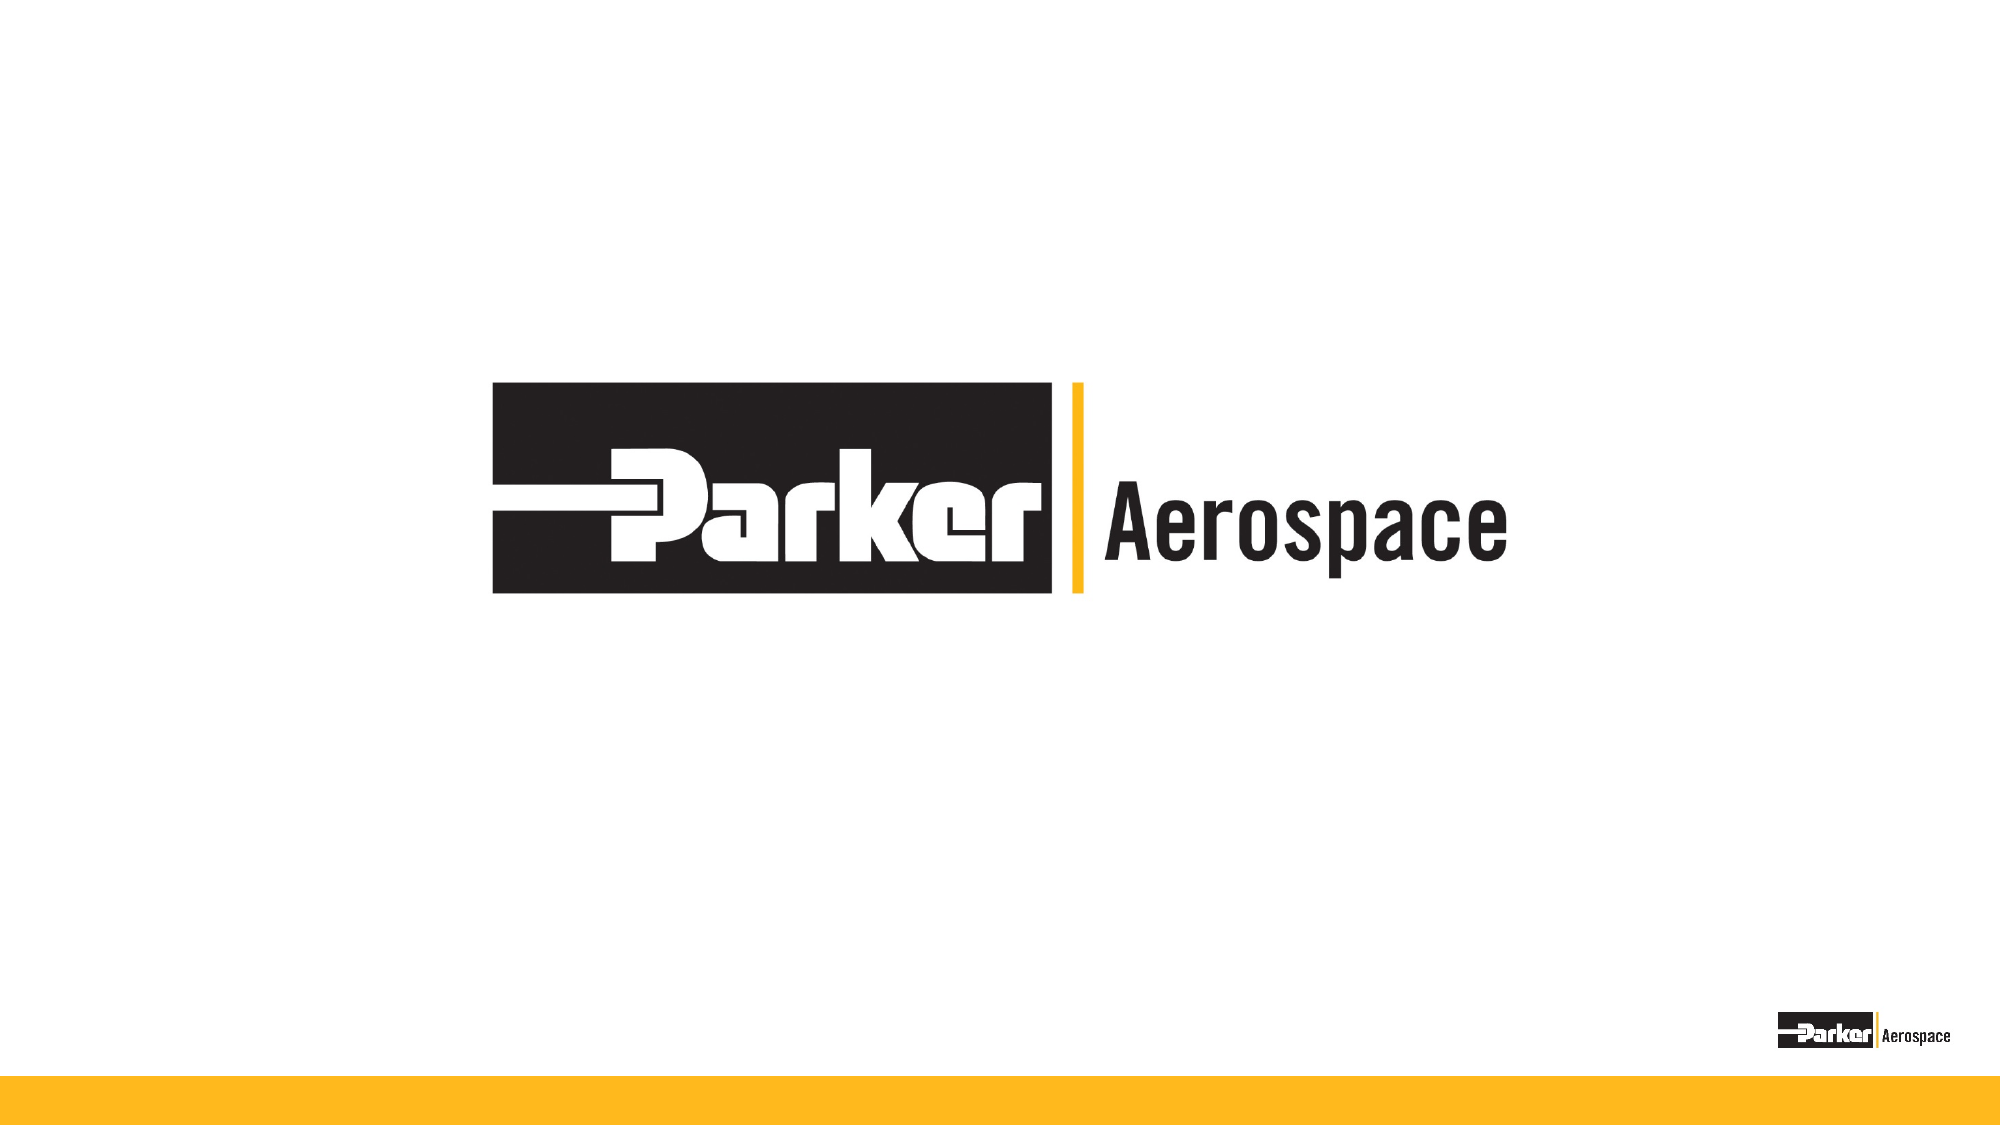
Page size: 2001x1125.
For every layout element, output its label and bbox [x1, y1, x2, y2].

picture [1774, 1006, 1954, 1053]
picture [470, 349, 1529, 624]
